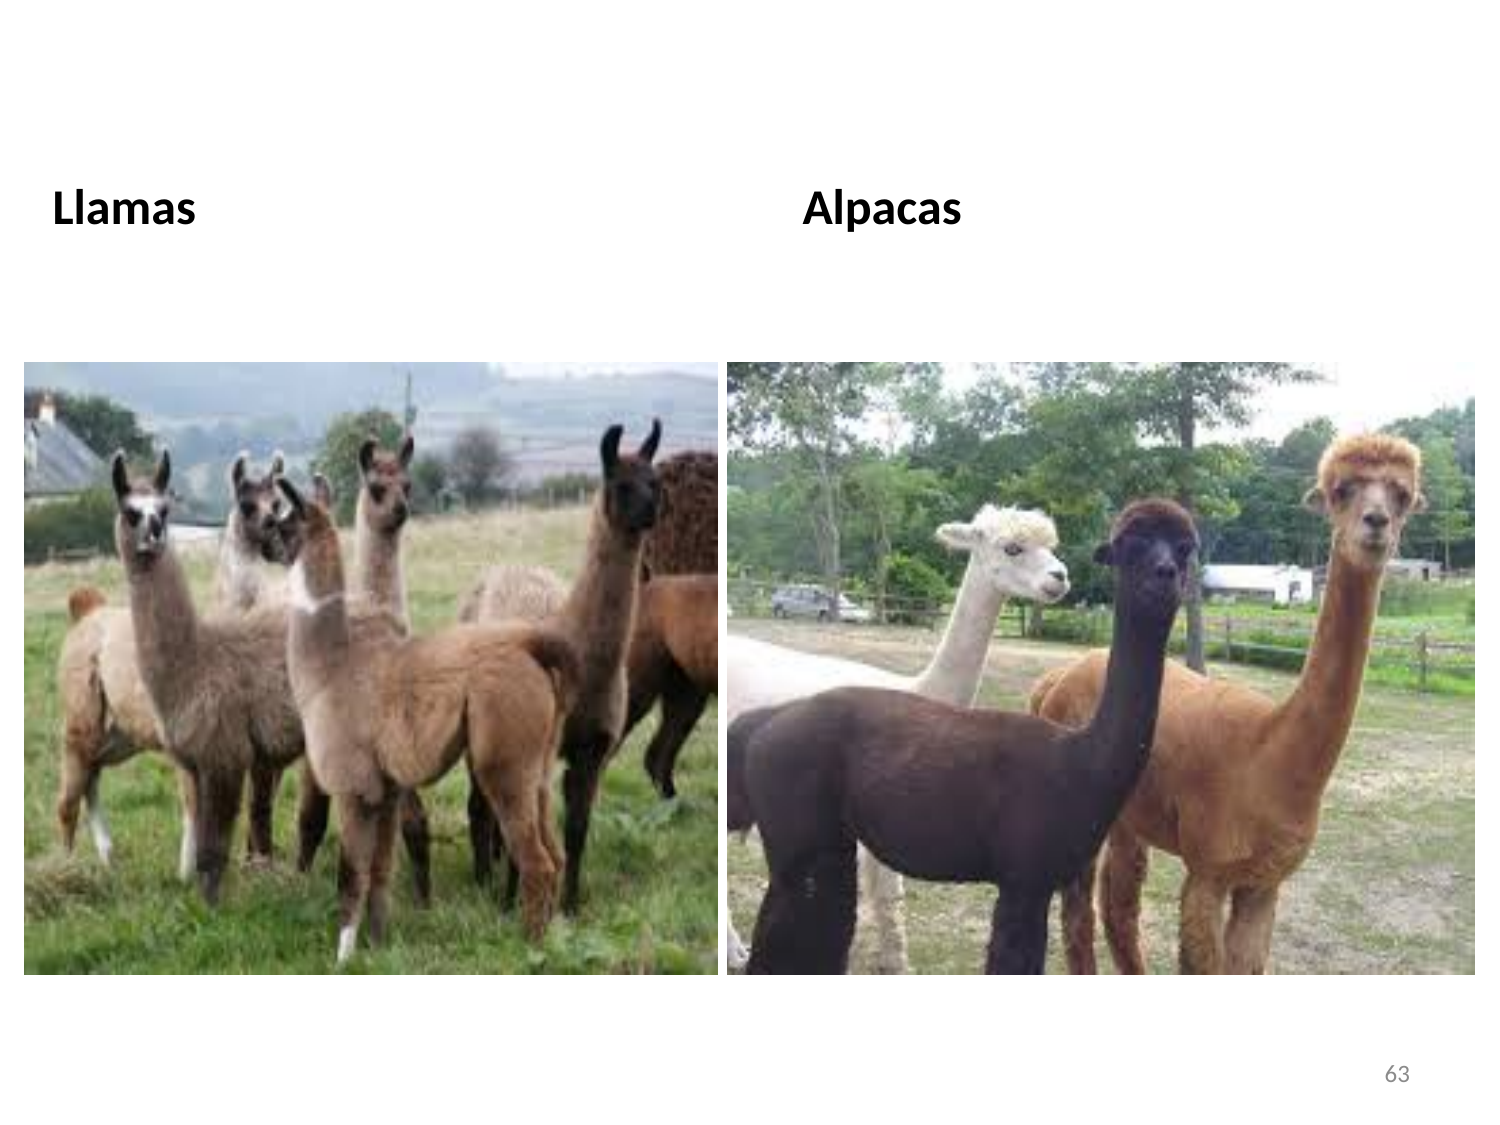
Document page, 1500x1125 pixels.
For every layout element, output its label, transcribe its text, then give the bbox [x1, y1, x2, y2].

slide_number 63 [1074, 1042, 1425, 1103]
list Alpacas [787, 137, 1451, 243]
list Llamas [37, 137, 701, 243]
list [727, 362, 1476, 976]
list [24, 362, 719, 976]
